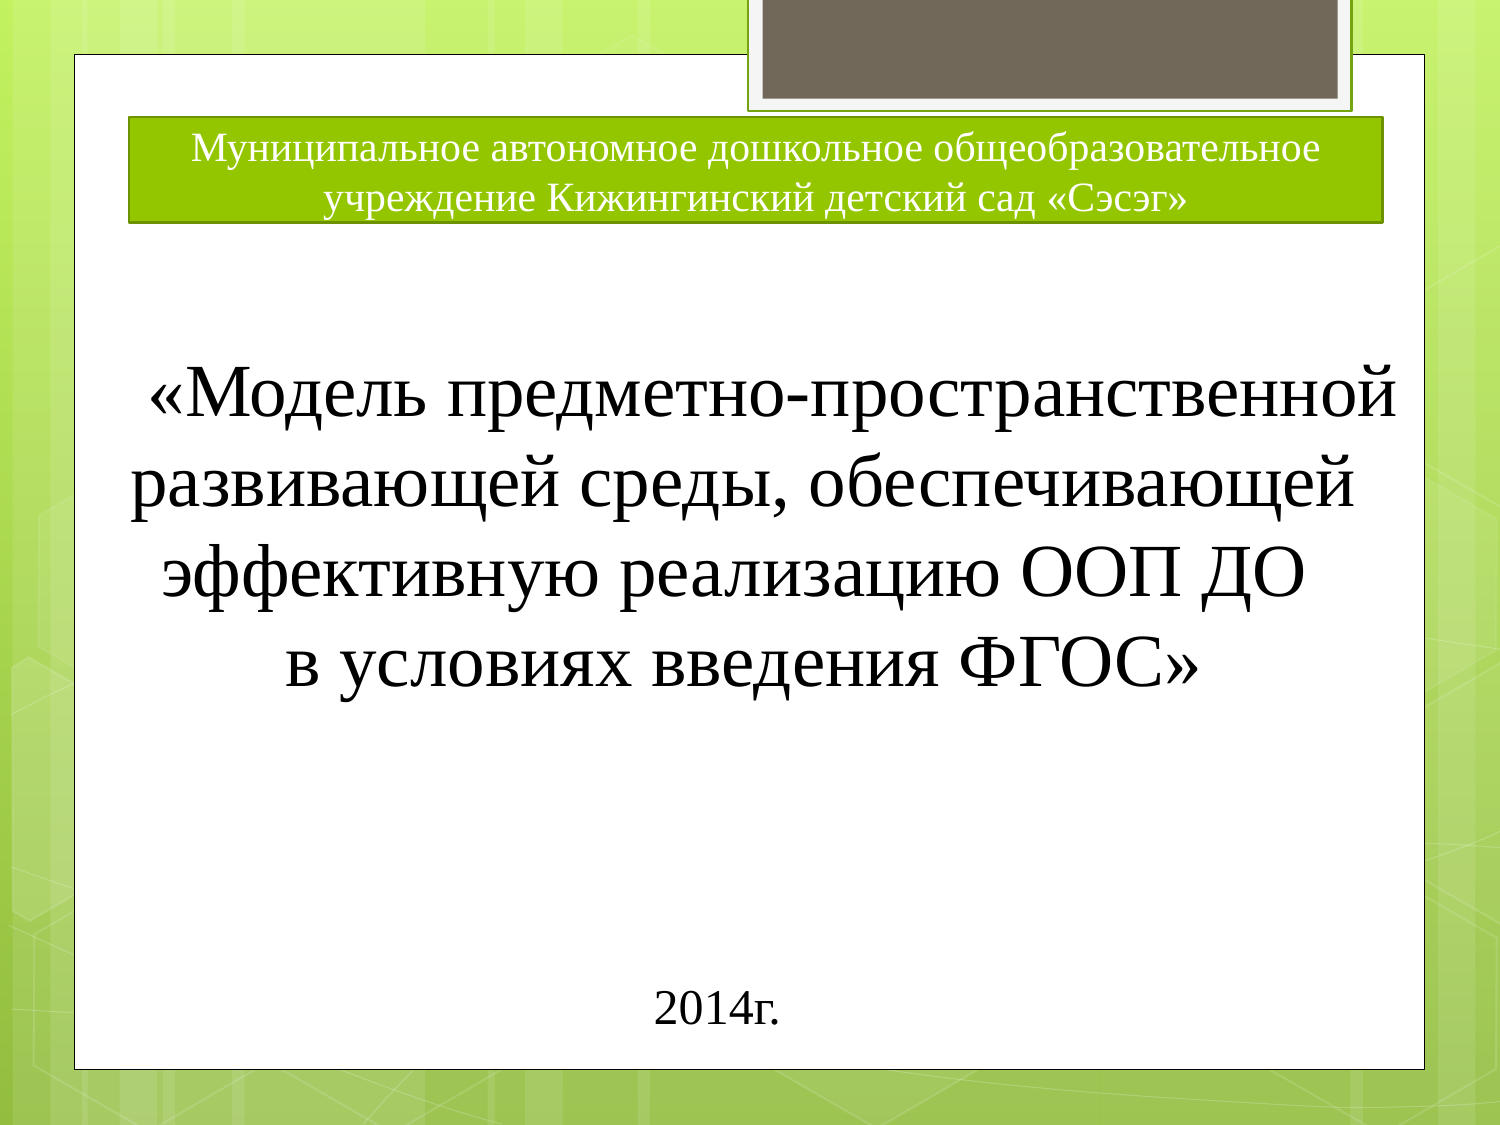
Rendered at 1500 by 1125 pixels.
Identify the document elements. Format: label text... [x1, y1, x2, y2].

text_box 2014г. [638, 967, 796, 1042]
text_box «Модель предметно-пространственной развивающей среды, обеспечивающей эффективную реализацию ООП ДО в условиях введения ФГОС» [35, 334, 1454, 769]
text_box Муниципальное автономное дошкольное общеобразовательное учреждение Кижингинский детский сад «Сэсэг» [128, 116, 1384, 224]
